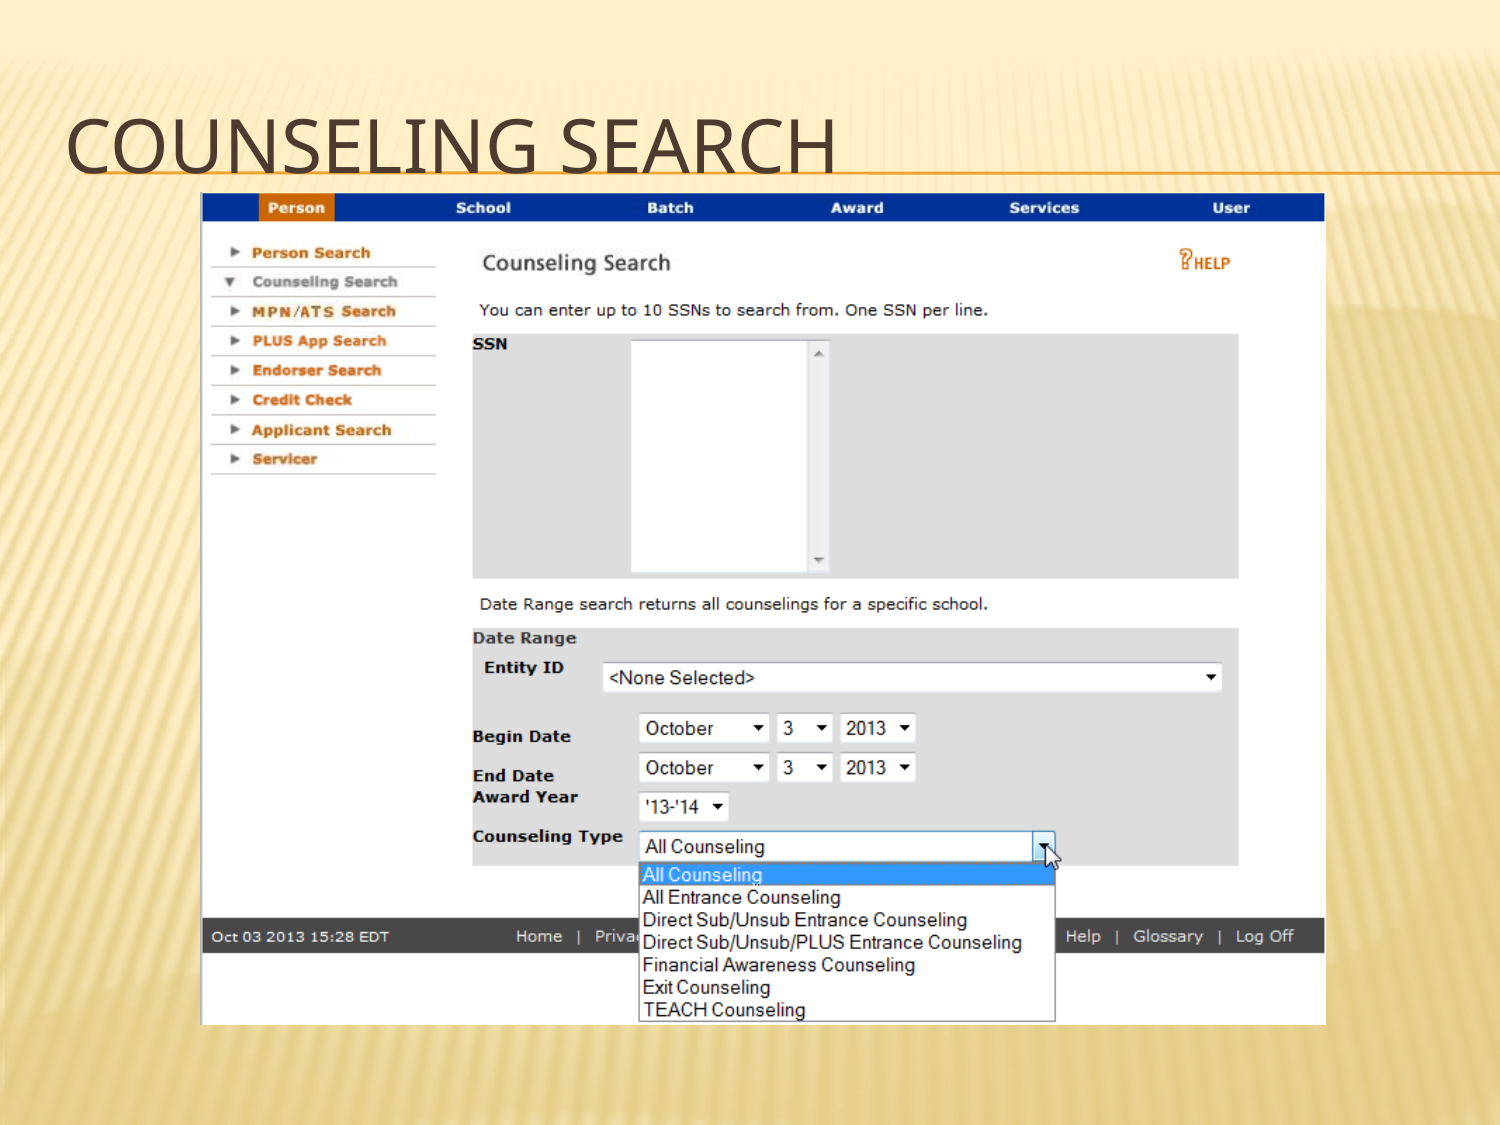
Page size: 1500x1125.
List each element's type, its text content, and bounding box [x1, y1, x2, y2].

picture [199, 192, 1327, 1026]
title Counseling search [50, 75, 1475, 213]
